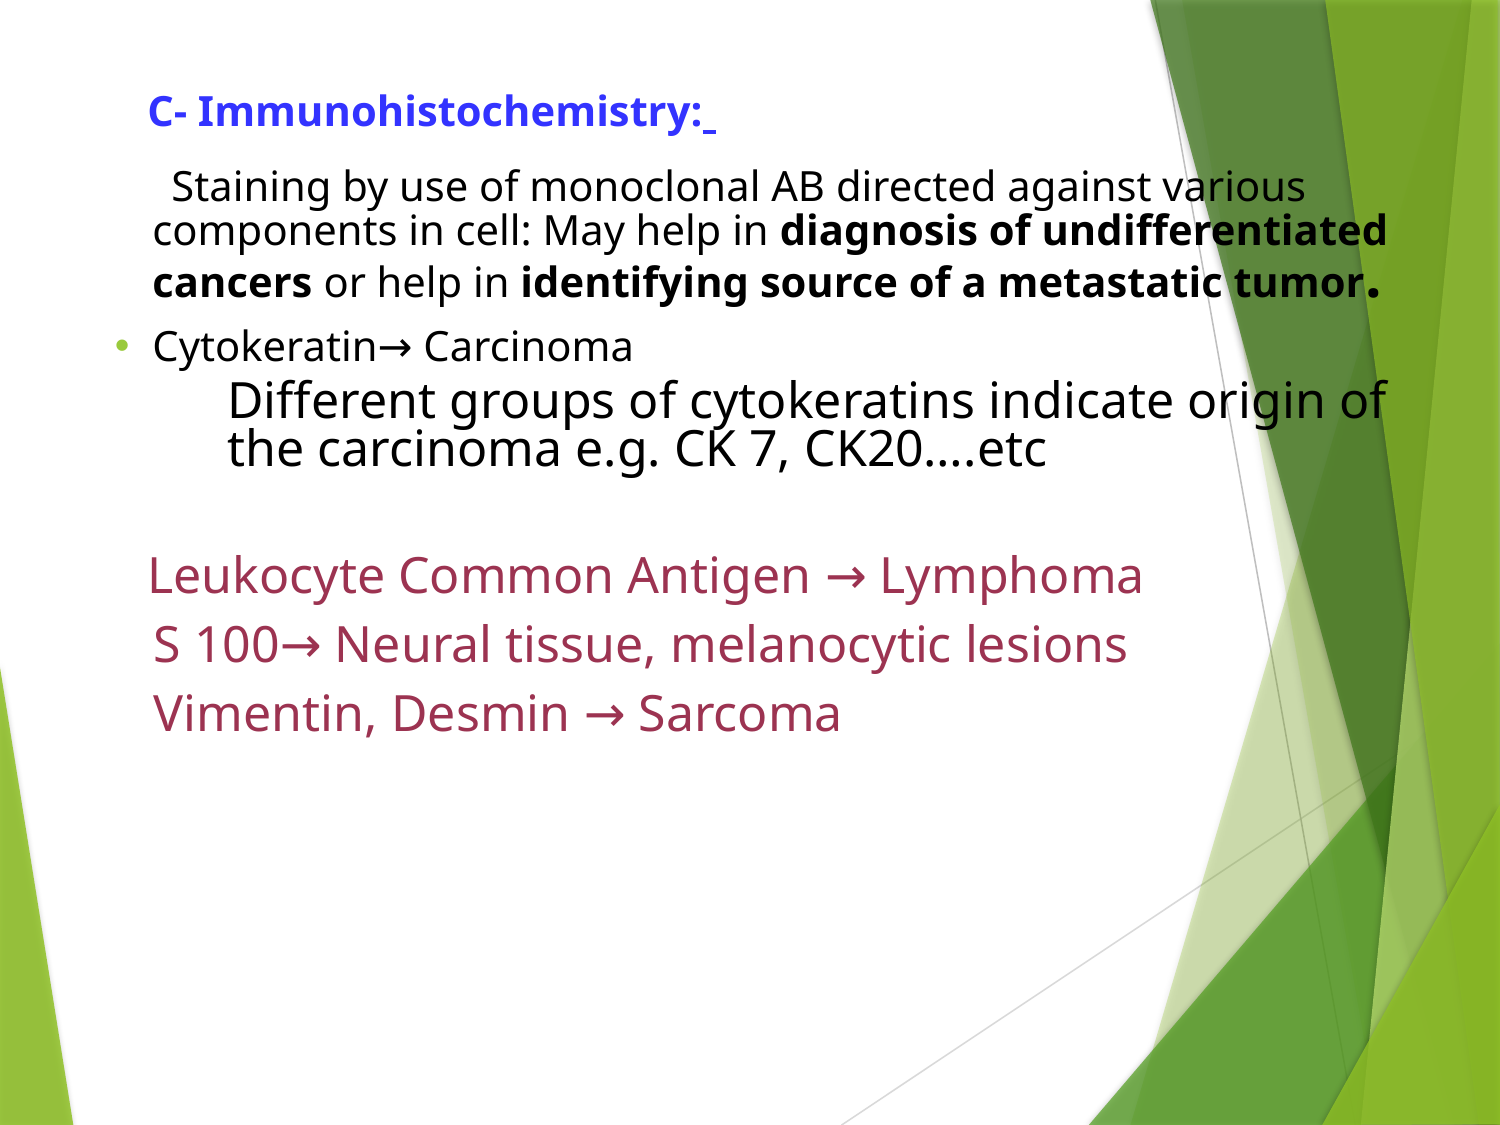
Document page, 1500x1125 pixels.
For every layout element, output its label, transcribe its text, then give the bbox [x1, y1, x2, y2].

list C- Immunohistochemistry: Staining by use of monoclonal AB directed against various components in cell: May help in diagnosis of undifferentiated cancers or help in identifying source of a metastatic tumor. Cytokeratin→ Carcinoma Different groups of cytokeratins indicate origin of the carcinoma e.g. CK 7, CK20….etc Leukocyte Common Antigen → Lymphoma S 100→ Neural tissue, melanocytic lesions Vimentin, Desmin → Sarcoma [99, 0, 1488, 1125]
